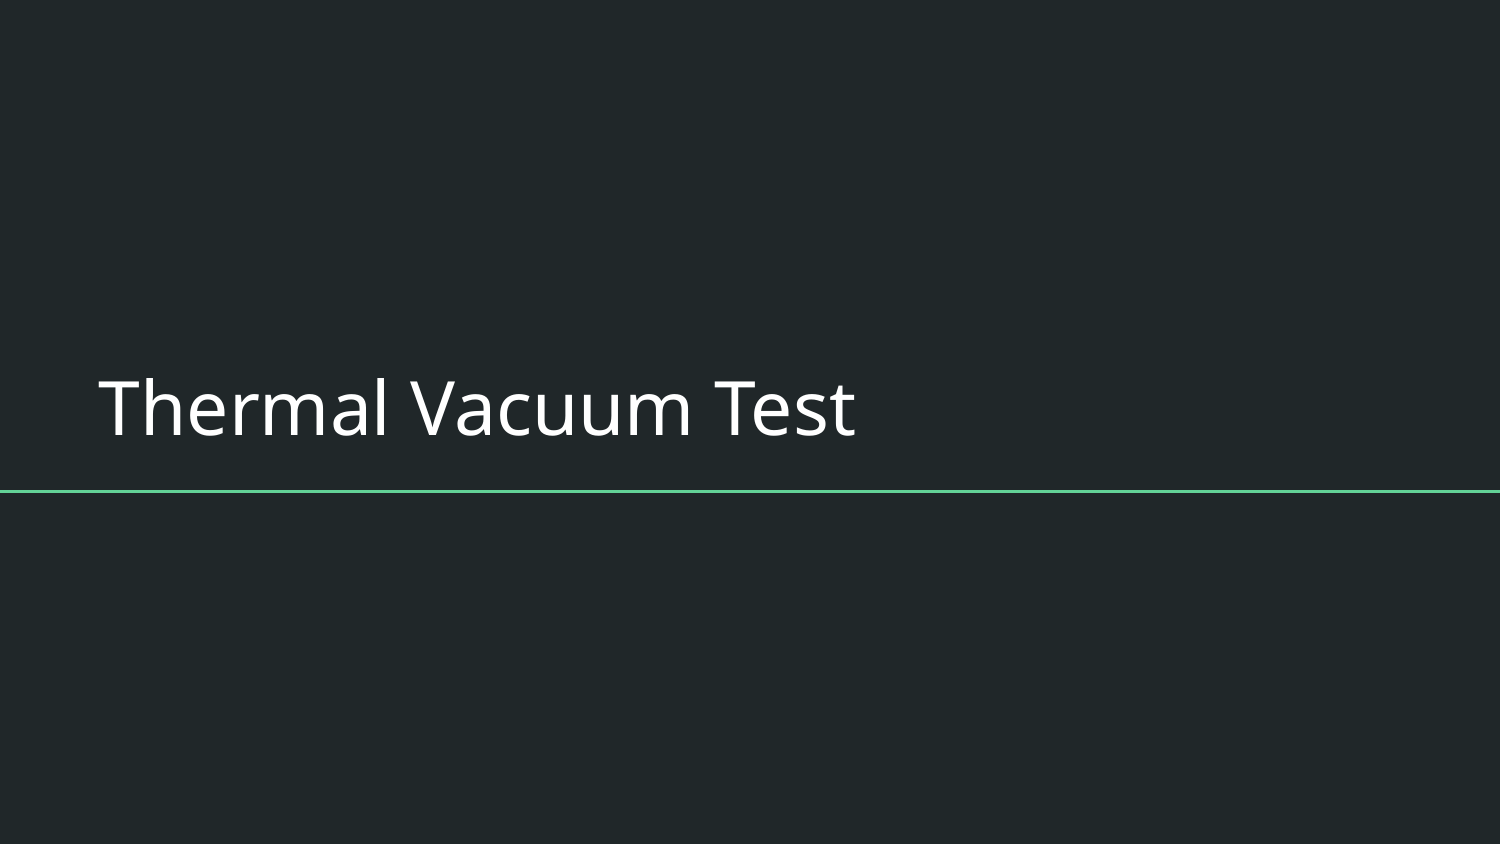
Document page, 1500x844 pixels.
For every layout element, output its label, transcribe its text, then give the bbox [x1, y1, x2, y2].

title Thermal Vacuum Test [83, 337, 1417, 466]
